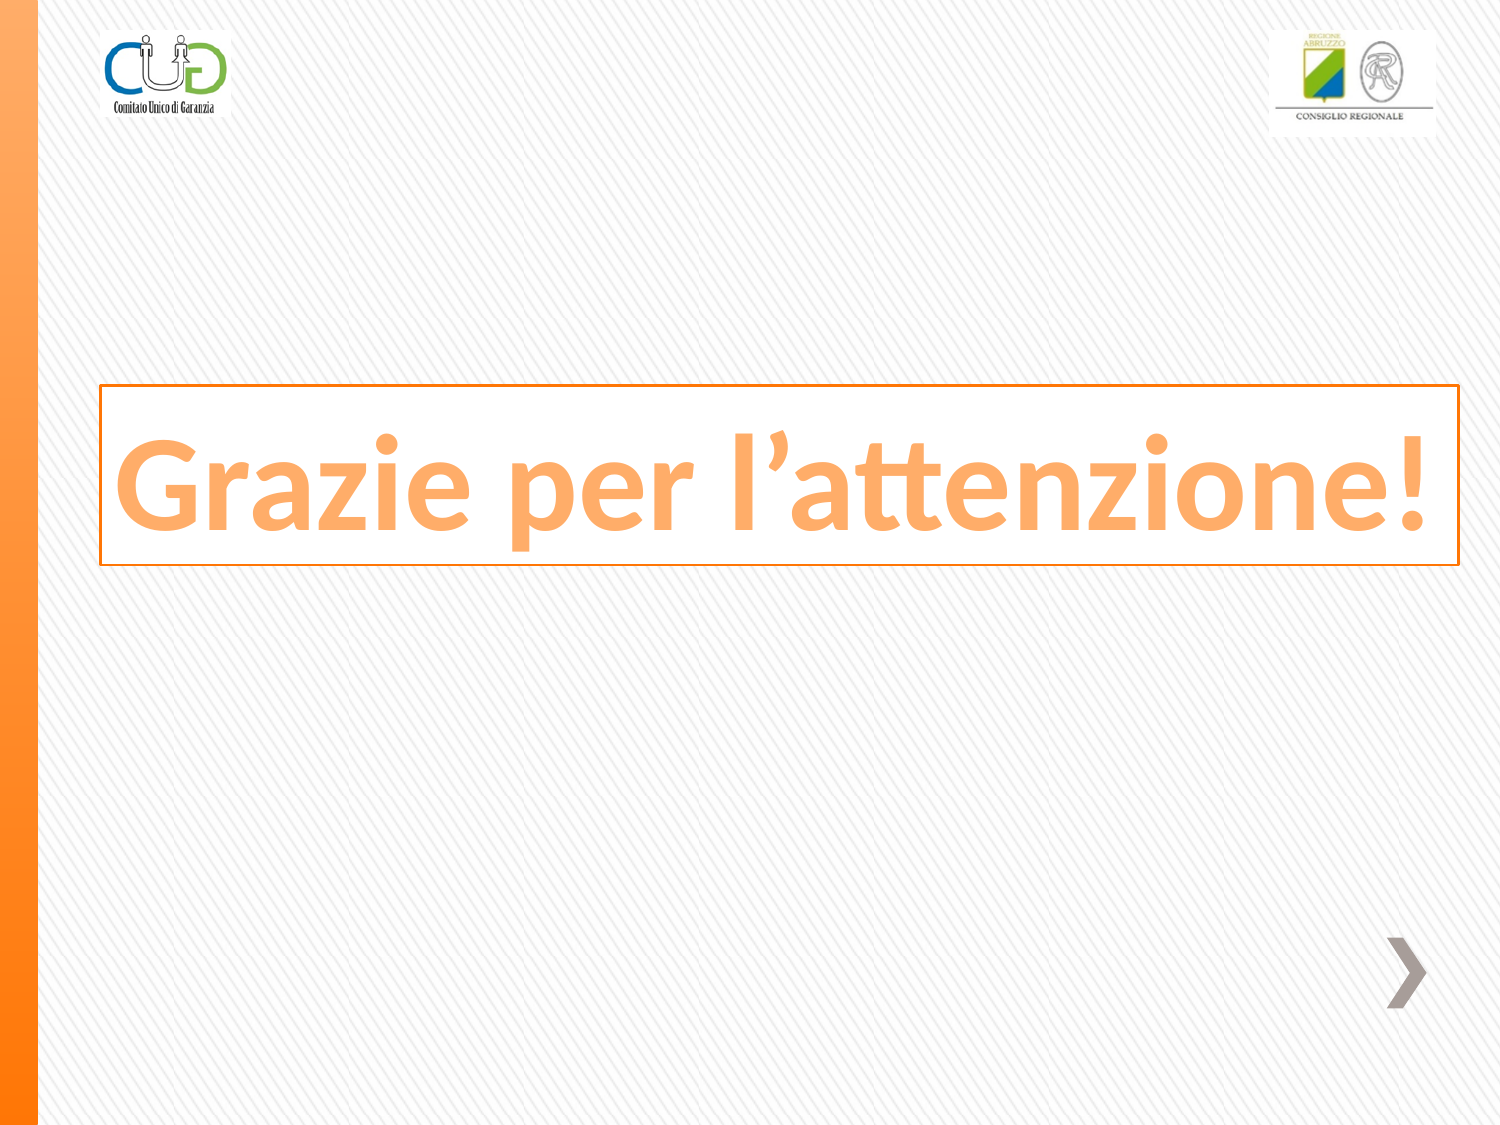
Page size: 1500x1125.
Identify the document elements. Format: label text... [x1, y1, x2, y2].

text_box Grazie per l’attenzione! [99, 384, 1460, 566]
picture [100, 30, 231, 117]
picture [1269, 30, 1436, 138]
